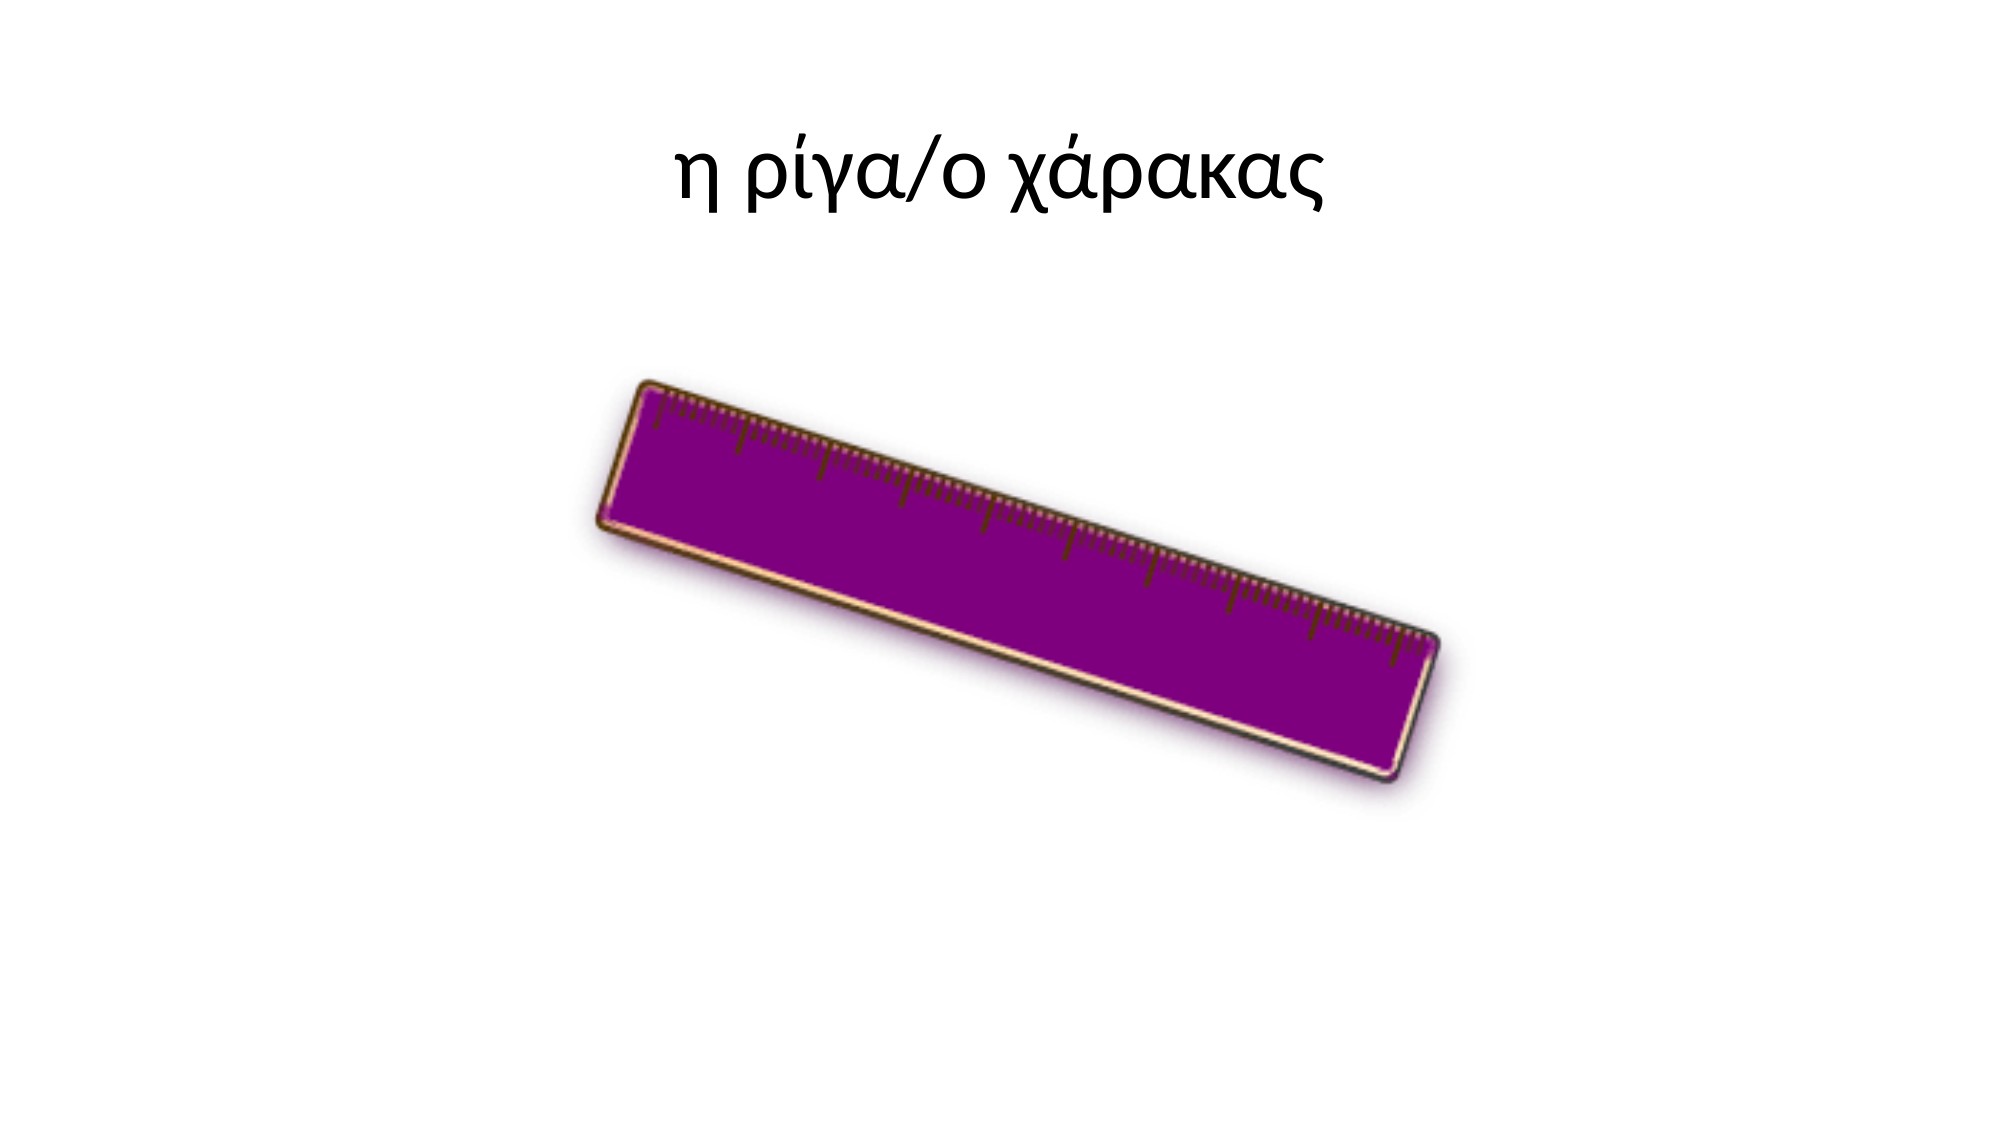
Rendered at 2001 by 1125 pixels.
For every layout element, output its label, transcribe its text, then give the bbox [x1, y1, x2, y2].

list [568, 366, 1476, 822]
title η ρίγα/ο χάρακας [137, 59, 1863, 278]
